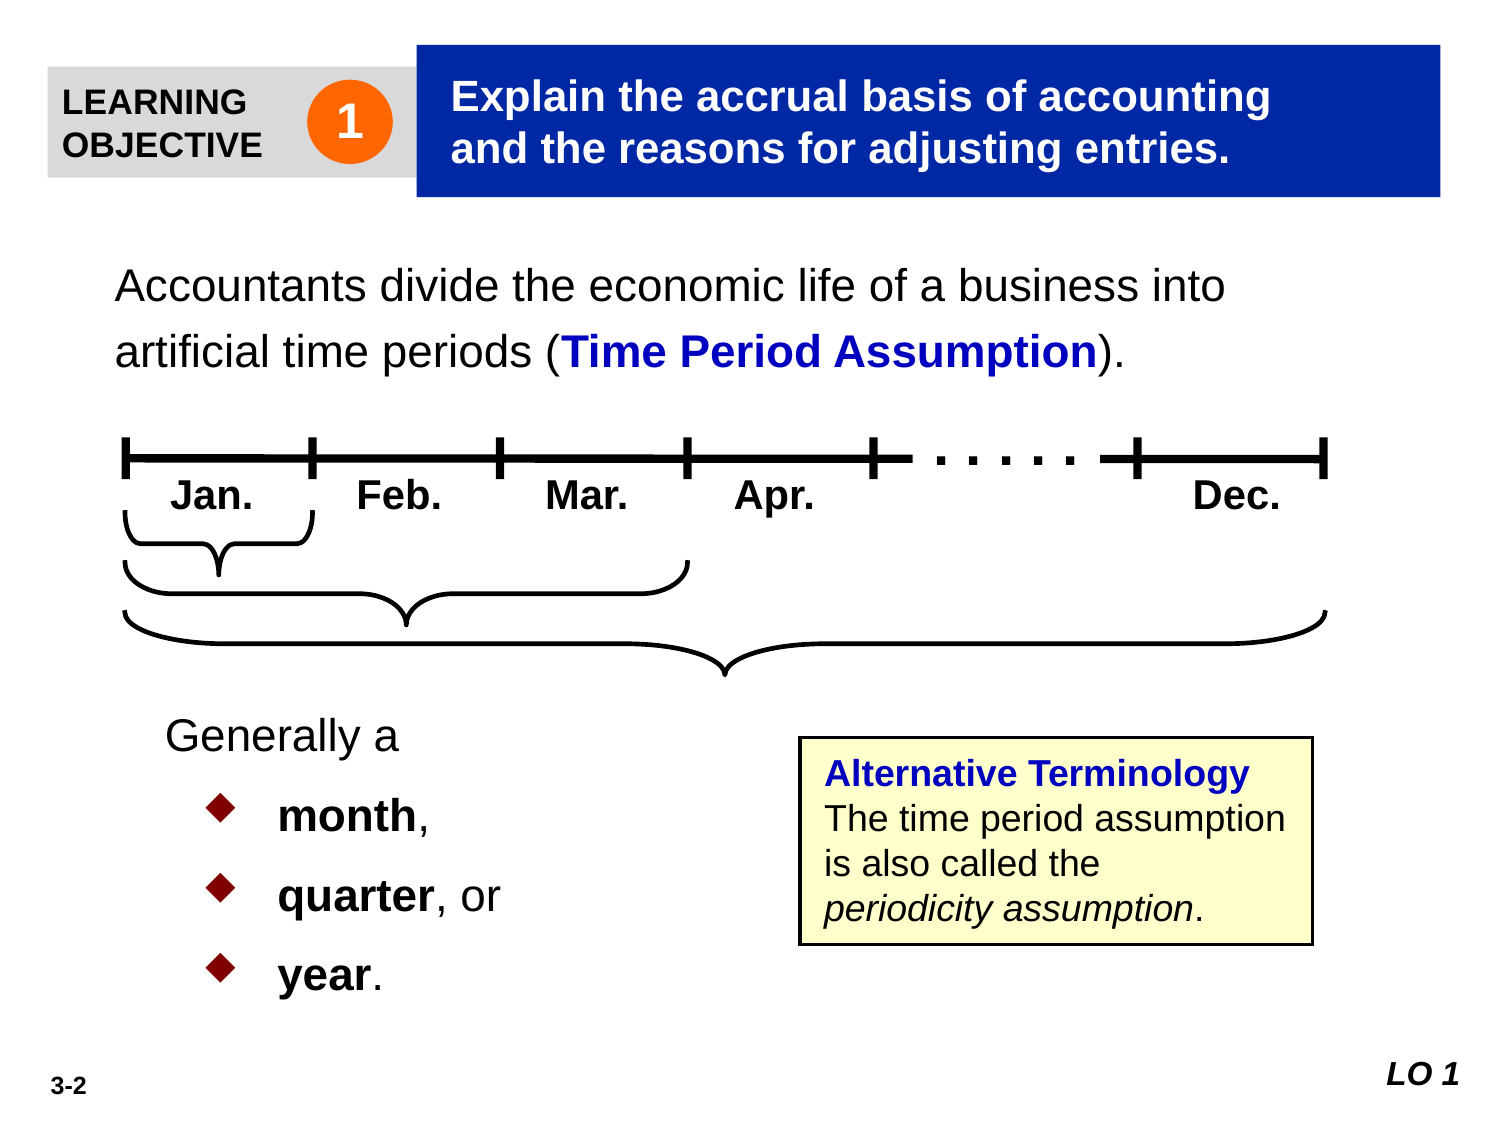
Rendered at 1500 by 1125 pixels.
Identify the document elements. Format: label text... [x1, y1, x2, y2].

text_box [124, 612, 1325, 676]
text_box 1 [307, 79, 393, 165]
text_box Apr. [710, 460, 838, 525]
text_box Dec. [1173, 460, 1300, 525]
text_box . . . . . [912, 437, 1100, 488]
text_box Feb. [335, 460, 463, 525]
text_box Generally a month, quarter, or year. [149, 687, 763, 1008]
text_box [125, 562, 688, 612]
text_box Accountants divide the economic life of a business into artificial time periods (Time Period Assumption). [99, 237, 1375, 385]
text_box Mar. [523, 460, 650, 525]
text_box Alternative Terminology The time period assumption is also called the periodicity assumption. [799, 737, 1313, 945]
text_box [125, 512, 313, 562]
text_box LO 1 [1324, 1044, 1475, 1100]
text_box LEARNING OBJECTIVE [47, 66, 416, 178]
text_box Explain the accrual basis of accounting and the reasons for adjusting entries. [416, 44, 1441, 198]
text_box Jan. [135, 460, 288, 512]
